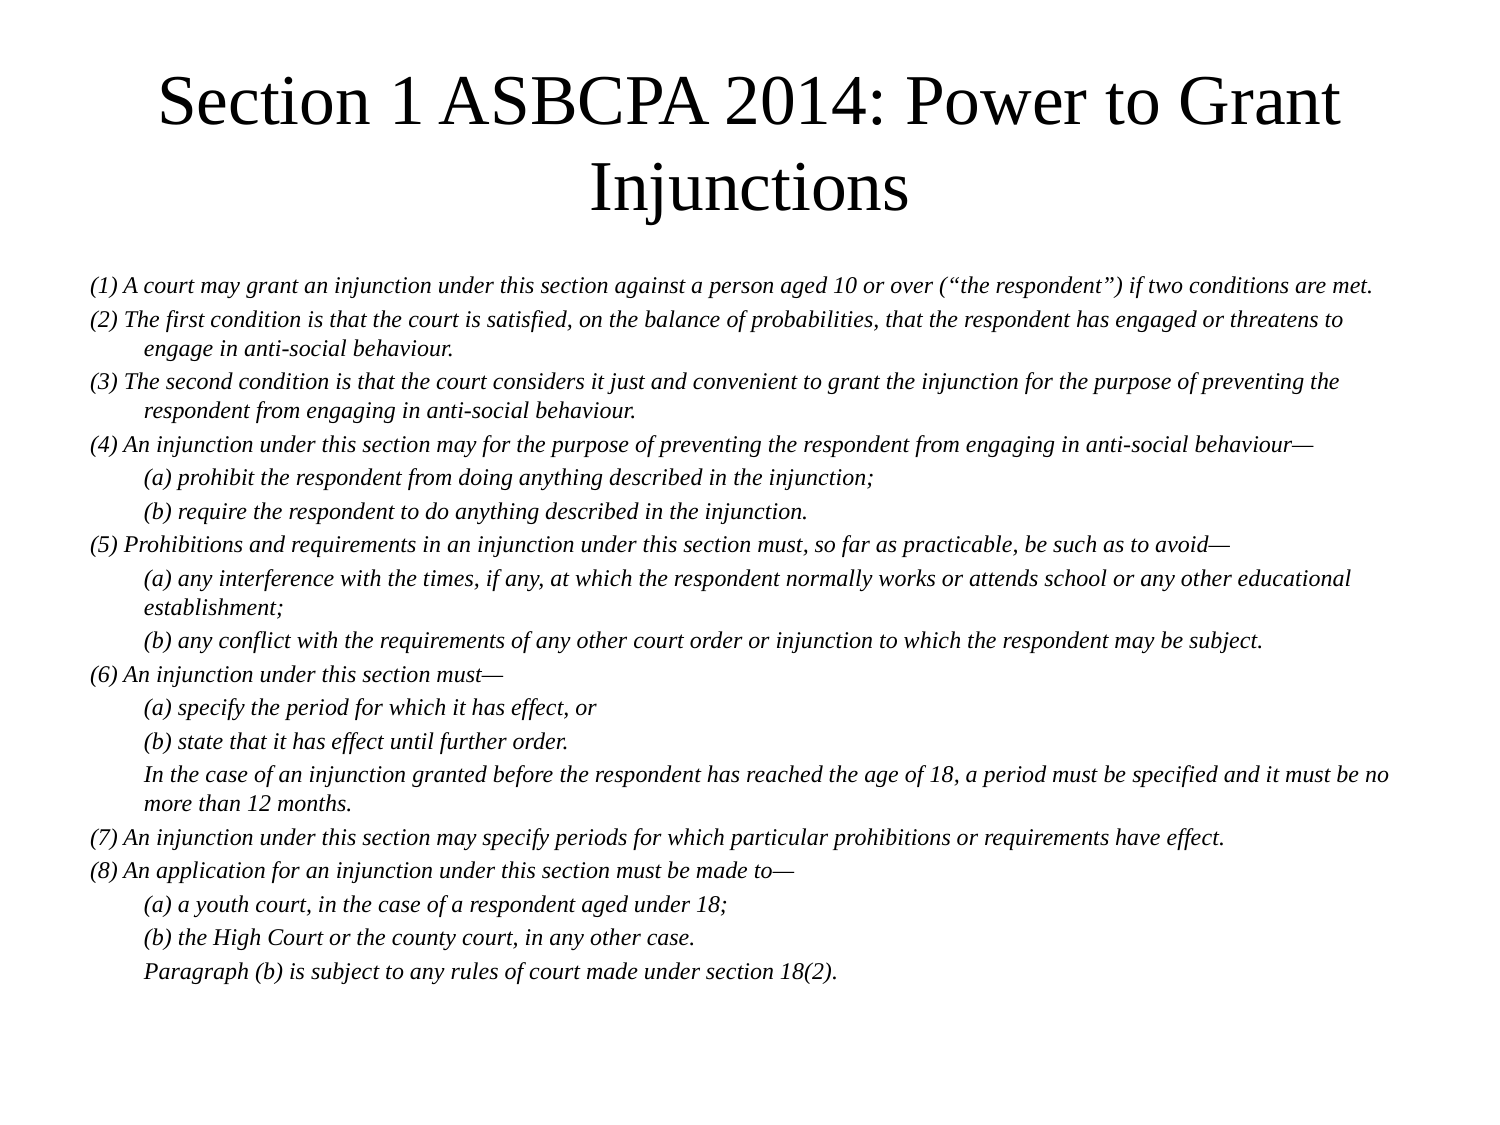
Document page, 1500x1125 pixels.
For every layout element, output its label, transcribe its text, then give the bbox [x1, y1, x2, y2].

list (1) A court may grant an injunction under this section against a person aged 10 or over (“the respondent”) if two conditions are met. (2) The first condition is that the court is satisfied, on the balance of probabilities, that the respondent has engaged or threatens to engage in anti-social behaviour. (3) The second condition is that the court considers it just and convenient to grant the injunction for the purpose of preventing the respondent from engaging in anti-social behaviour. (4) An injunction under this section may for the purpose of preventing the respondent from engaging in anti-social behaviour— (a) prohibit the respondent from doing anything described in the injunction; (b) require the respondent to do anything described in the injunction. (5) Prohibitions and requirements in an injunction under this section must, so far as practicable, be such as to avoid— (a) any interference with the times, if any, at which the respondent normally works or attends school or any other educational establishment; (b) any conflict with the requirements of any other court order or injunction to which the respondent may be subject. (6) An injunction under this section must— (a) specify the period for which it has effect, or (b) state that it has effect until further order. In the case of an injunction granted before the respondent has reached the age of 18, a period must be specified and it must be no more than 12 months. (7) An injunction under this section may specify periods for which particular prohibitions or requirements have effect. (8) An application for an injunction under this section must be made to— (a) a youth court, in the case of a respondent aged under 18; (b) the High Court or the county court, in any other case. Paragraph (b) is subject to any rules of court made under section 18(2). [74, 262, 1426, 1006]
title Section 1 ASBCPA 2014: Power to Grant Injunctions [74, 44, 1426, 233]
